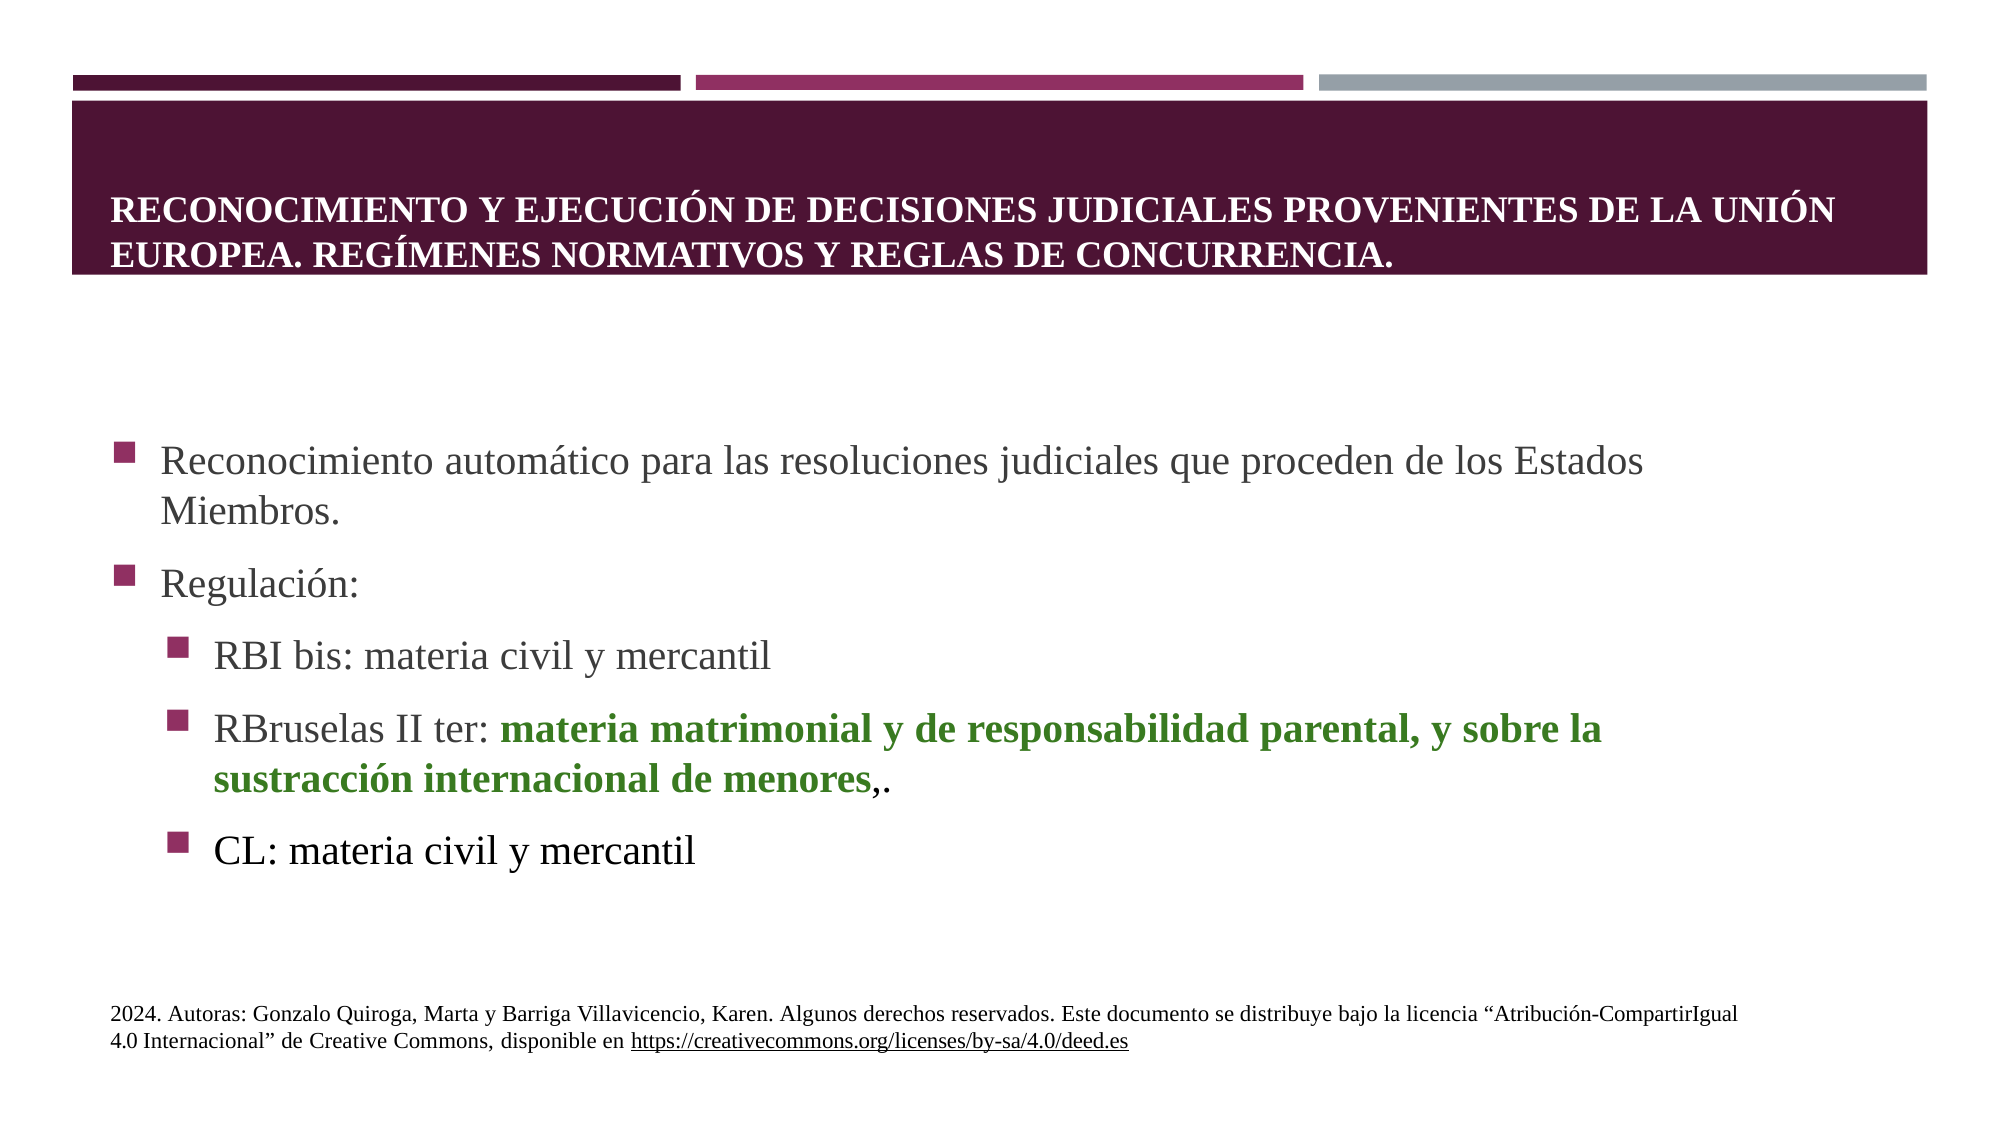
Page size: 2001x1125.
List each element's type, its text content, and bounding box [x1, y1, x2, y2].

text_box Reconocimiento automático para las resoluciones judiciales que proceden de los Estados Miembros. Regulación: RBI bis: materia civil y mercantil RBruselas II ter: materia matrimonial y de responsabilidad parental, y sobre la sustracción internacional de menores,. CL: materia civil y mercantil [108, 408, 1831, 874]
footer 2024. Autoras: Gonzalo Quiroga, Marta y Barriga Villavicencio, Karen. Algunos derechos reservados. Este documento se distribuye bajo la licencia “Atribución-CompartirIgual 4.0 Internacional” de Creative Commons, disponible en https://creativecommons.org/licenses/by-sa/4.0/deed.es [108, 997, 1767, 1125]
text_box RECONOCIMIENTO Y EJECUCIÓN DE DECISIONES JUDICIALES PROVENIENTES DE LA UNIÓN EUROPEA. REGÍMENES NORMATIVOS Y REGLAS DE CONCURRENCIA. [72, 100, 1928, 275]
